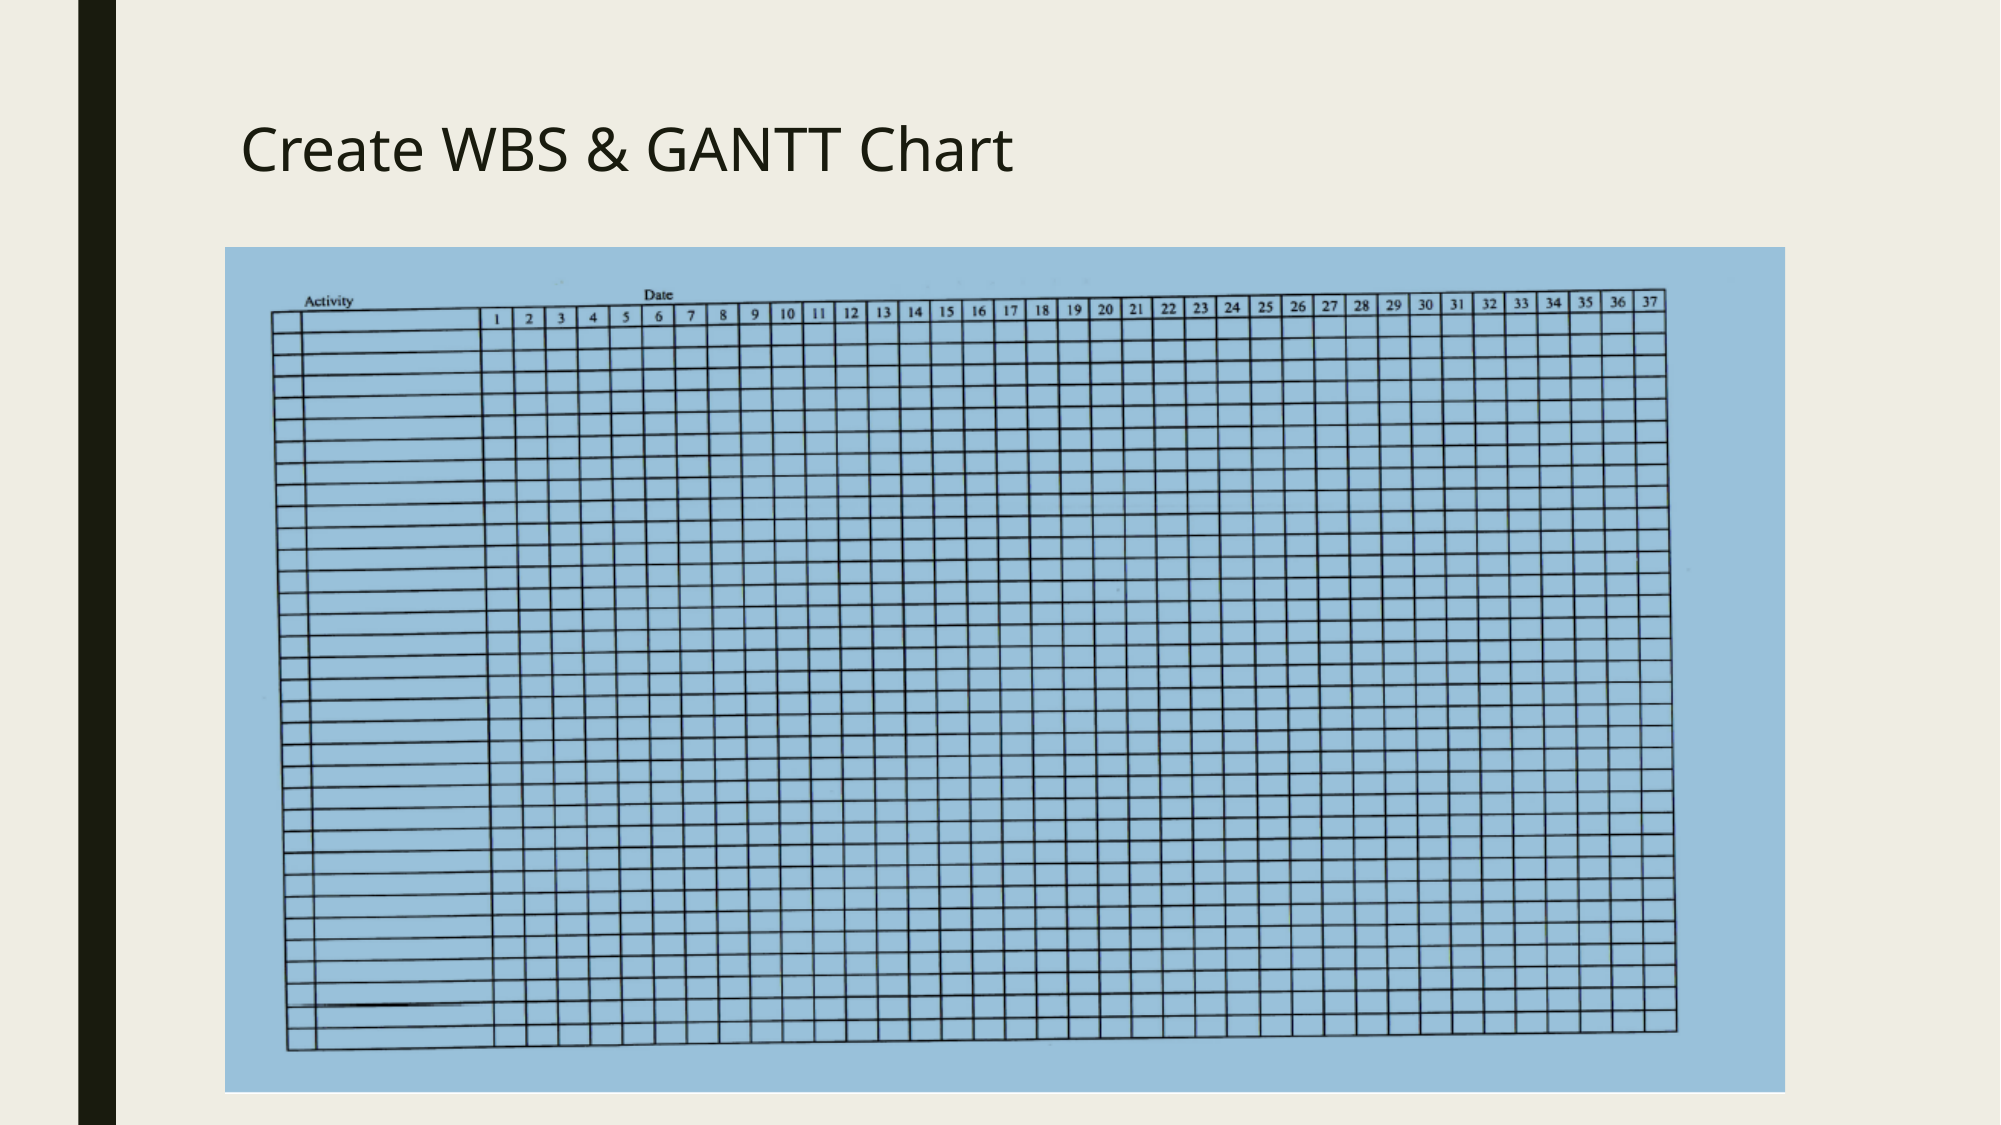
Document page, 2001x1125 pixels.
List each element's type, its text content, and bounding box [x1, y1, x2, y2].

title Create WBS & GANTT Chart [225, 112, 1800, 267]
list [224, 247, 1786, 1094]
